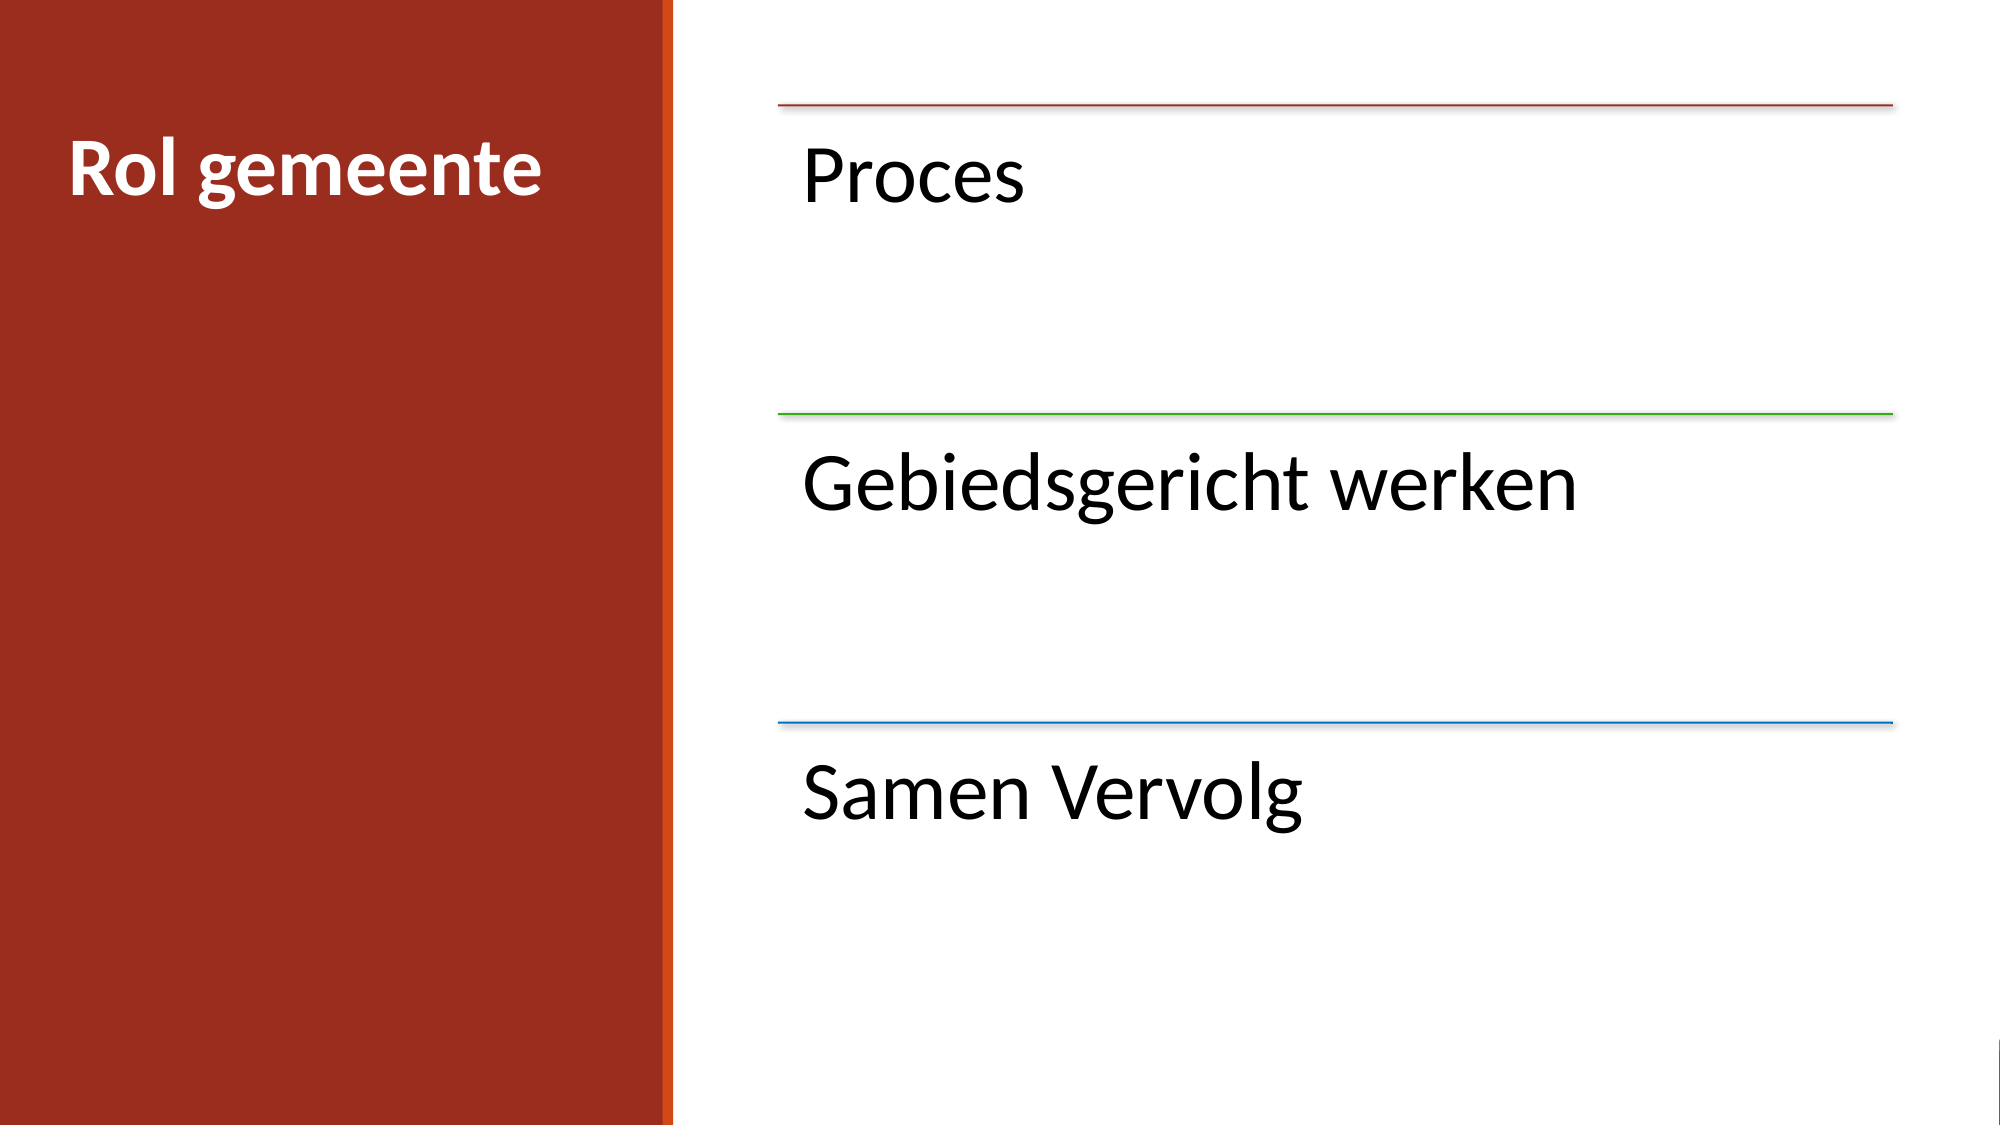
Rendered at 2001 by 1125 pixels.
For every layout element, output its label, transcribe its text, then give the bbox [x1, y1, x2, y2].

text_box [674, 0, 2000, 1125]
text_box Rol gemeente [53, 104, 646, 220]
text_box [661, 296, 674, 1125]
text_box [0, 0, 661, 1125]
text_box [661, 0, 674, 282]
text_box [777, 104, 1894, 1033]
